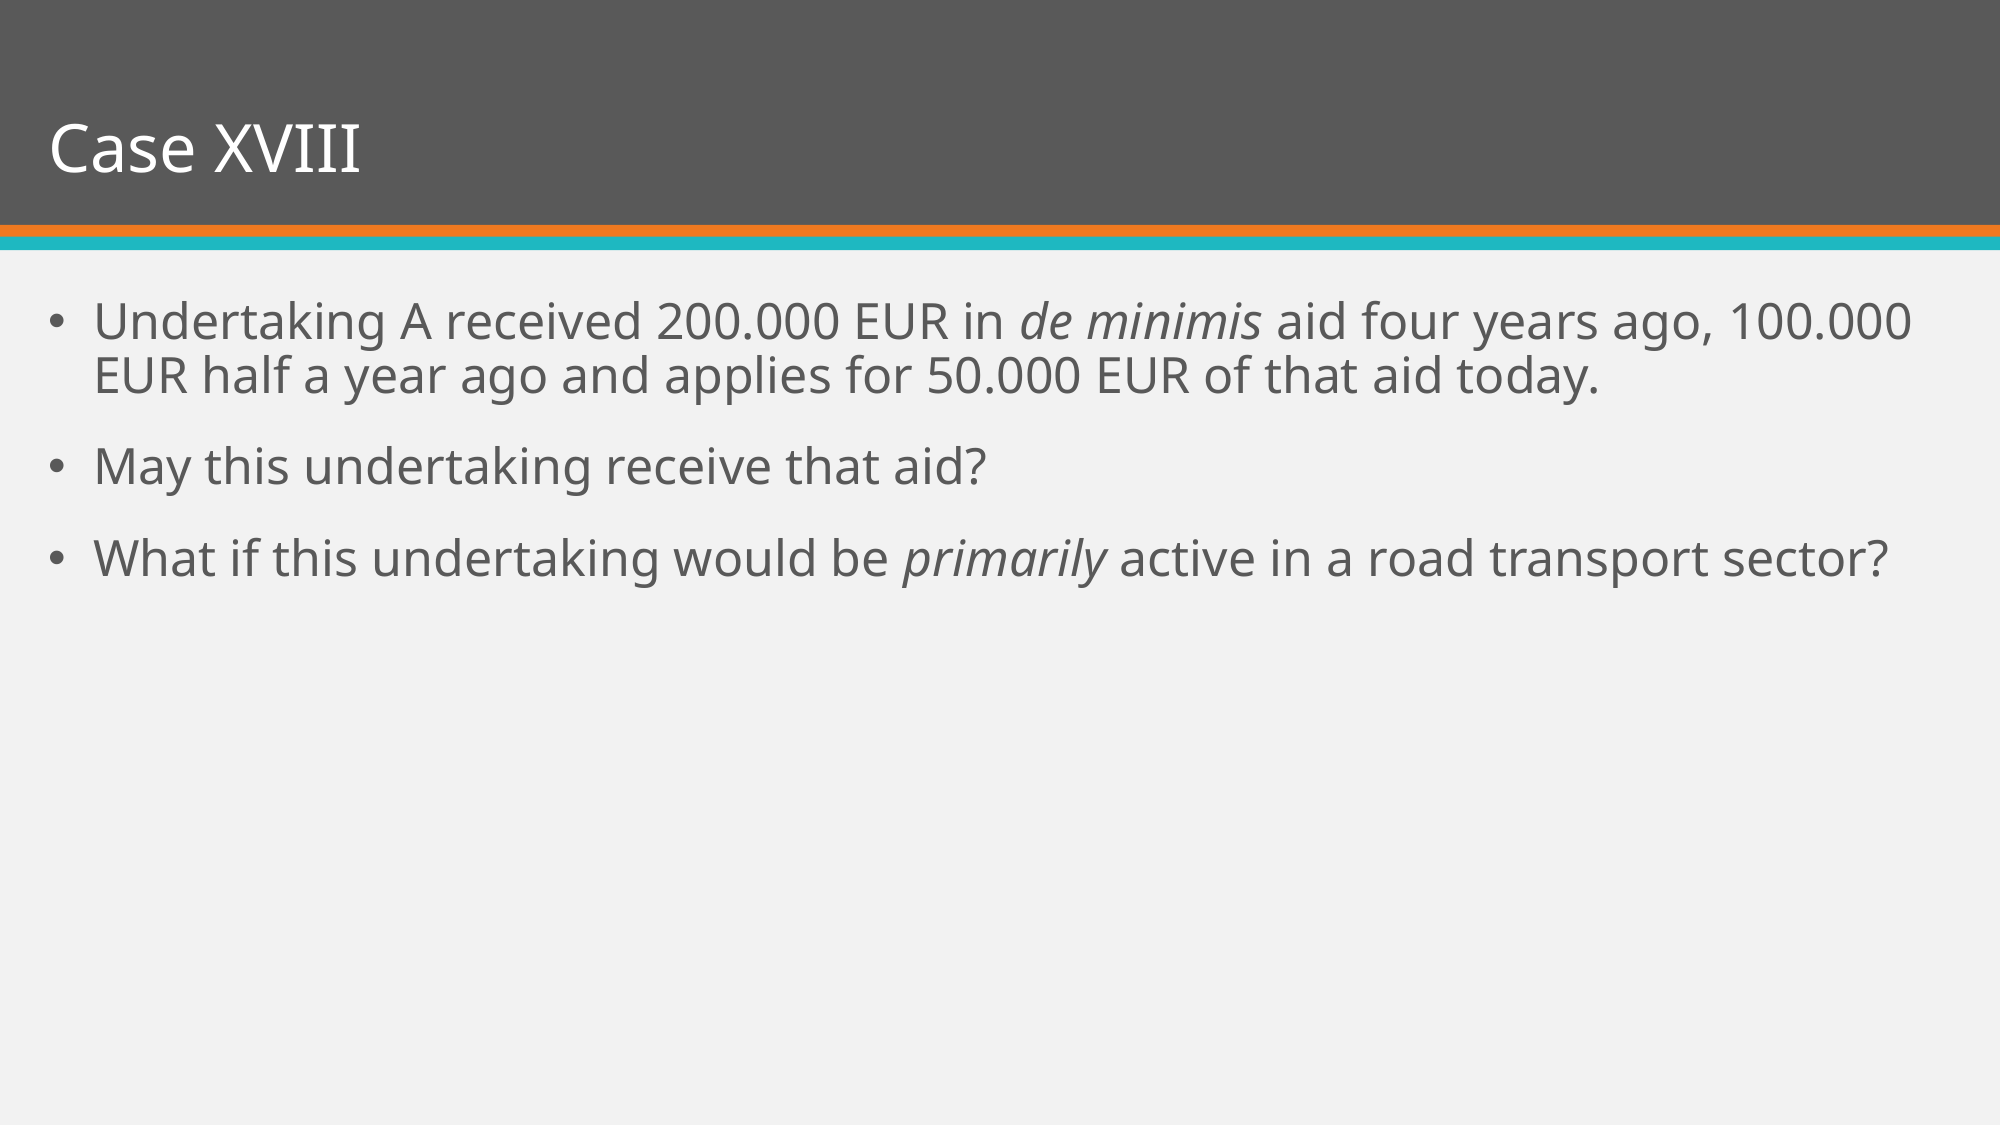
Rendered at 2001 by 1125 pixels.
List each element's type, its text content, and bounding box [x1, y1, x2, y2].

list Undertaking A received 200.000 EUR in de minimis aid four years ago, 100.000 EUR half a year ago and applies for 50.000 EUR of that aid today. May this undertaking receive that aid? What if this undertaking would be primarily active in a road transport sector? [33, 288, 1968, 1096]
title Case XVIII [33, 23, 1609, 194]
